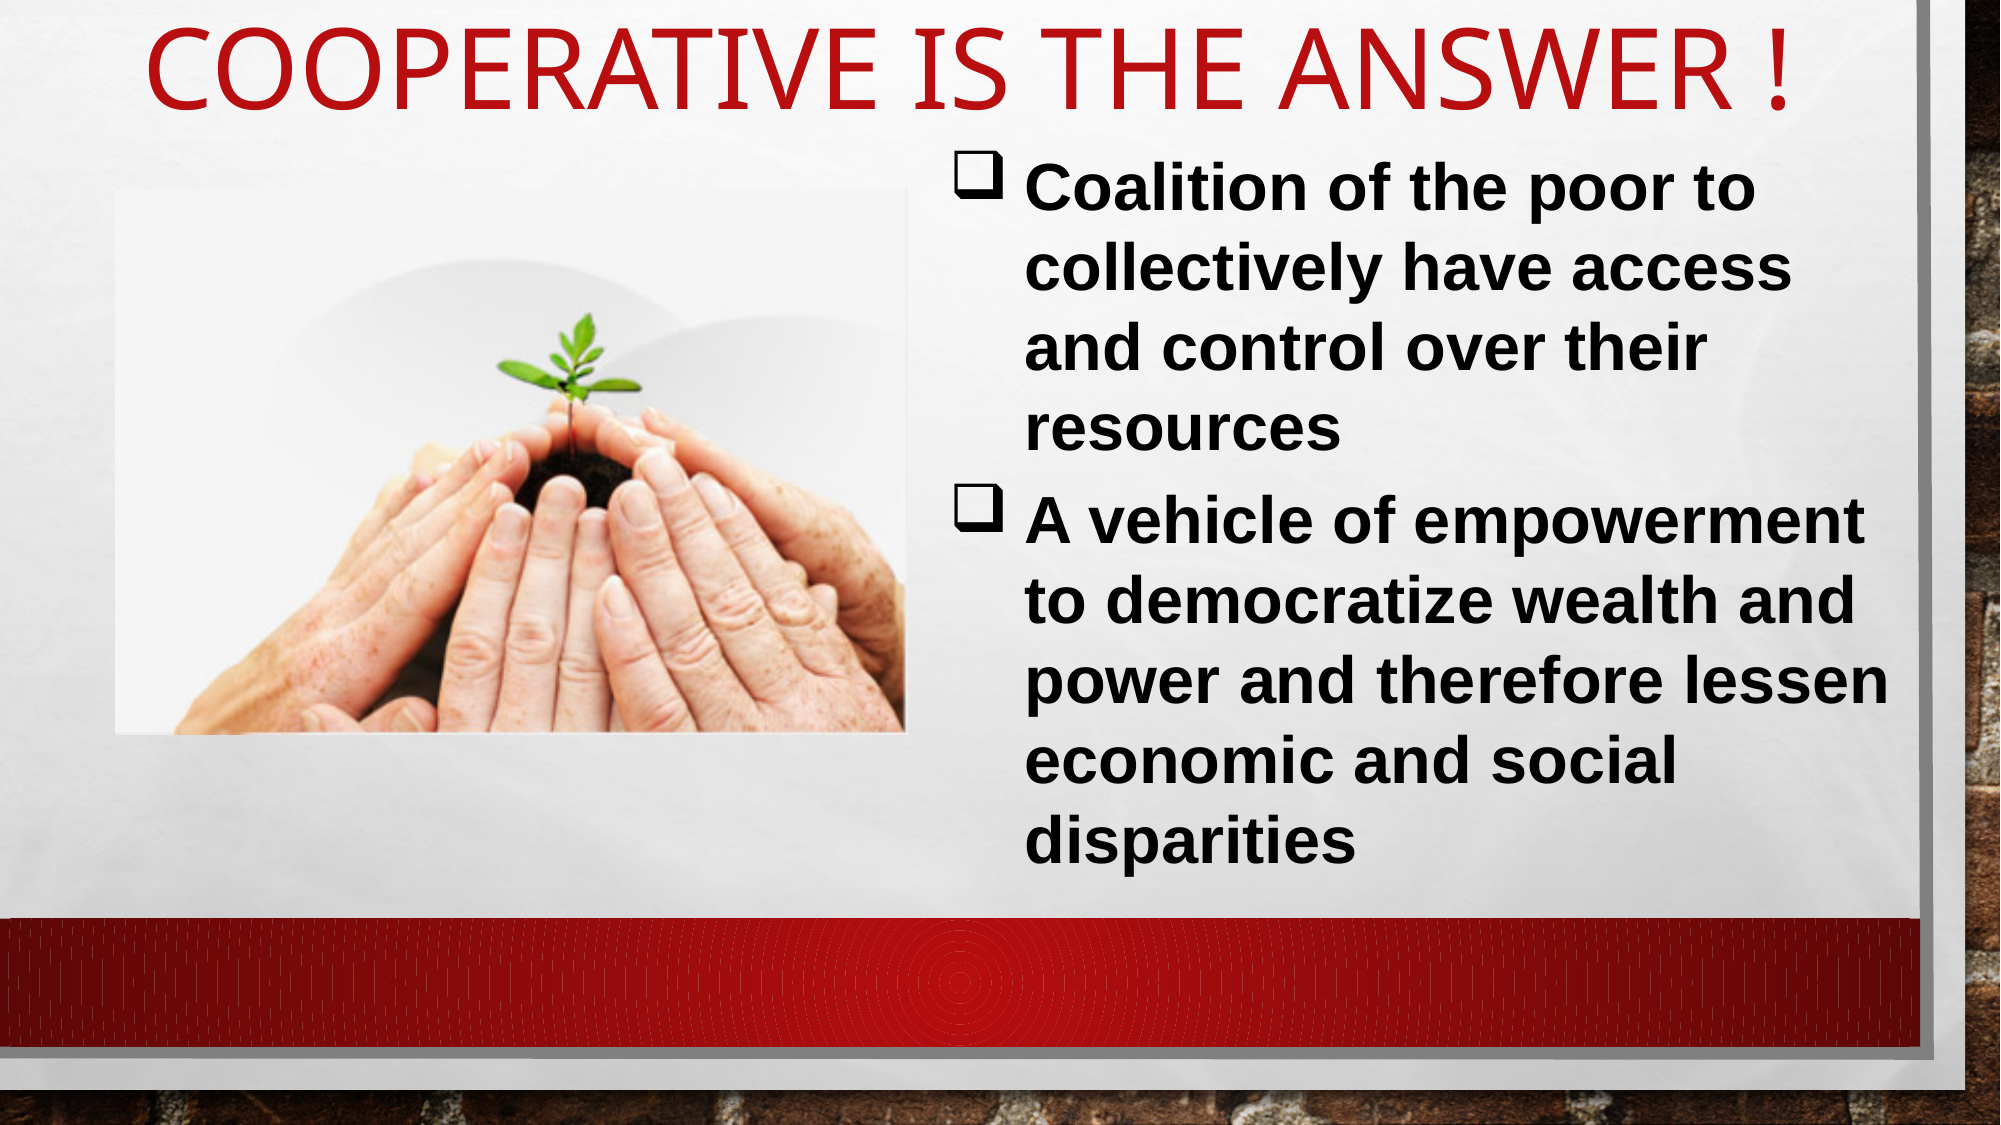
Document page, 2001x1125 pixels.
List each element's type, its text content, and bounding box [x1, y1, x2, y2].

text_box Coalition of the poor to collectively have access and control over their resources A vehicle of empowerment to democratize wealth and power and therefore lessen economic and social disparities [934, 136, 1922, 674]
title Cooperative is the answer ! [115, 0, 1822, 168]
picture [0, 0, 2000, 1125]
picture [115, 189, 908, 736]
